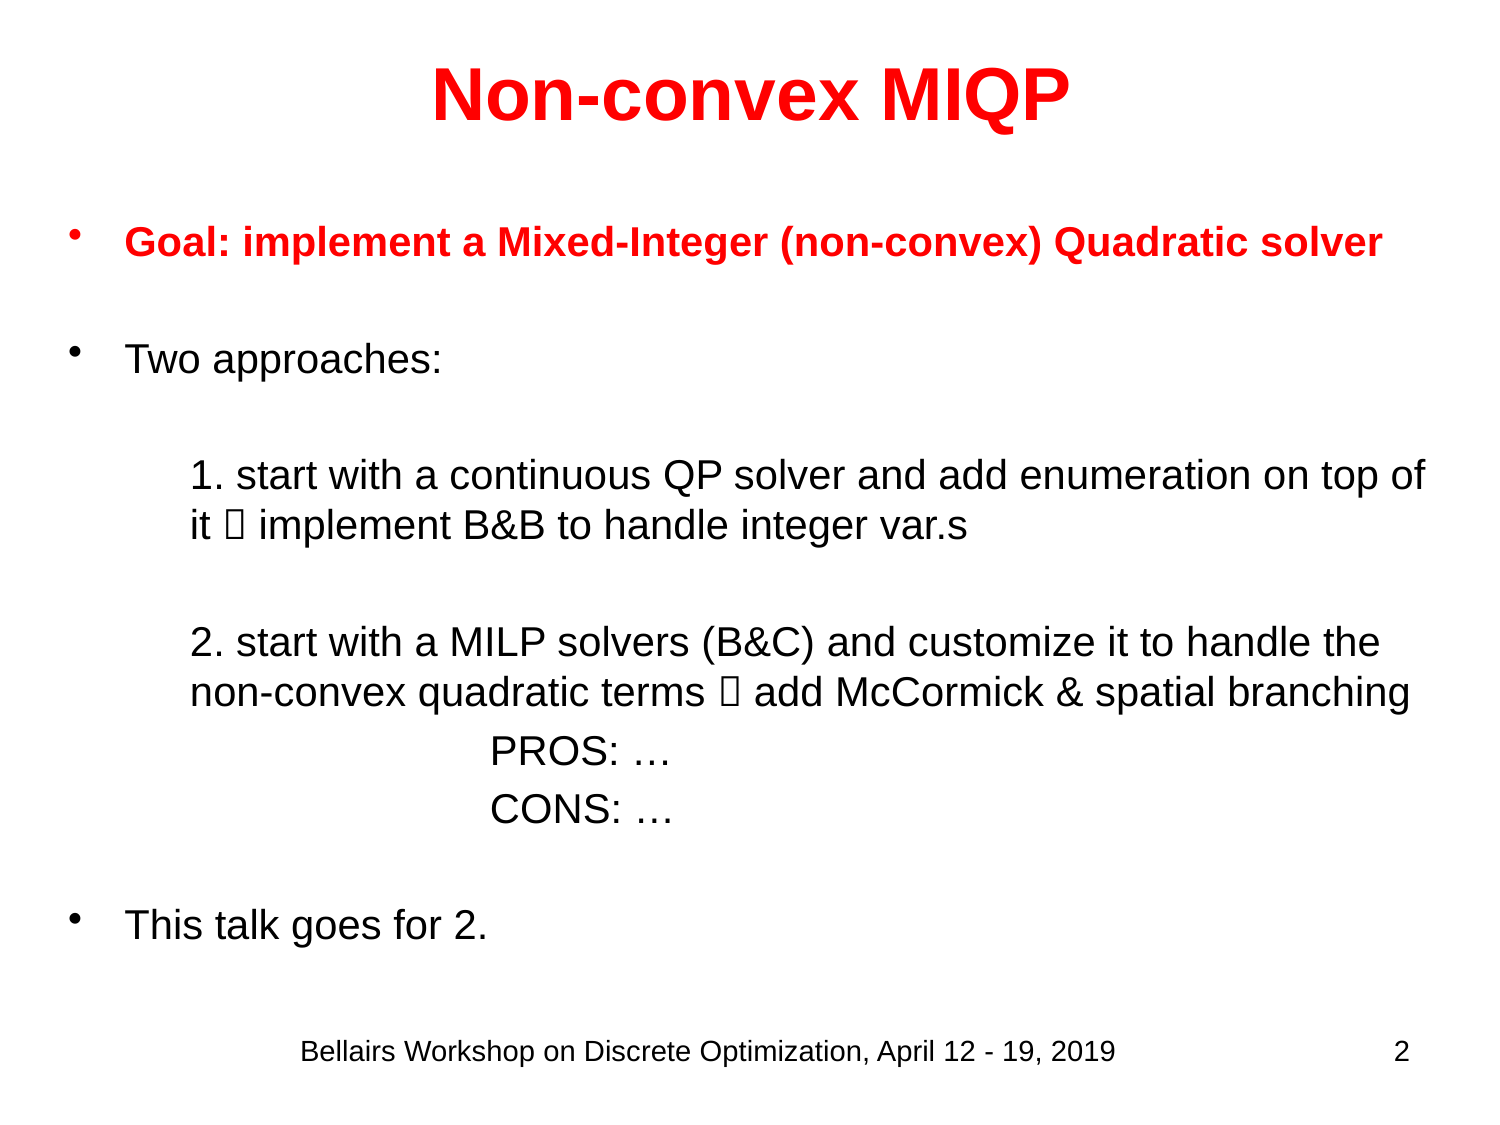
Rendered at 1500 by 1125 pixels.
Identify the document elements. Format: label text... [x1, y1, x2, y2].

slide_number 2 [1074, 1024, 1426, 1103]
title Non-convex MIQP [76, 18, 1428, 148]
footer Bellairs Workshop on Discrete Optimization, April 12 - 19, 2019 [41, 1024, 1074, 1103]
list Goal: implement a Mixed-Integer (non-convex) Quadratic solver Two approaches: 1. start with a continuous QP solver and add enumeration on top of it  implement B&B to handle integer var.s 2. start with a MILP solvers (B&C) and customize it to handle the non-convex quadratic terms  add McCormick & spatial branching PROS: … CONS: … This talk goes for 2. [52, 148, 1471, 1006]
